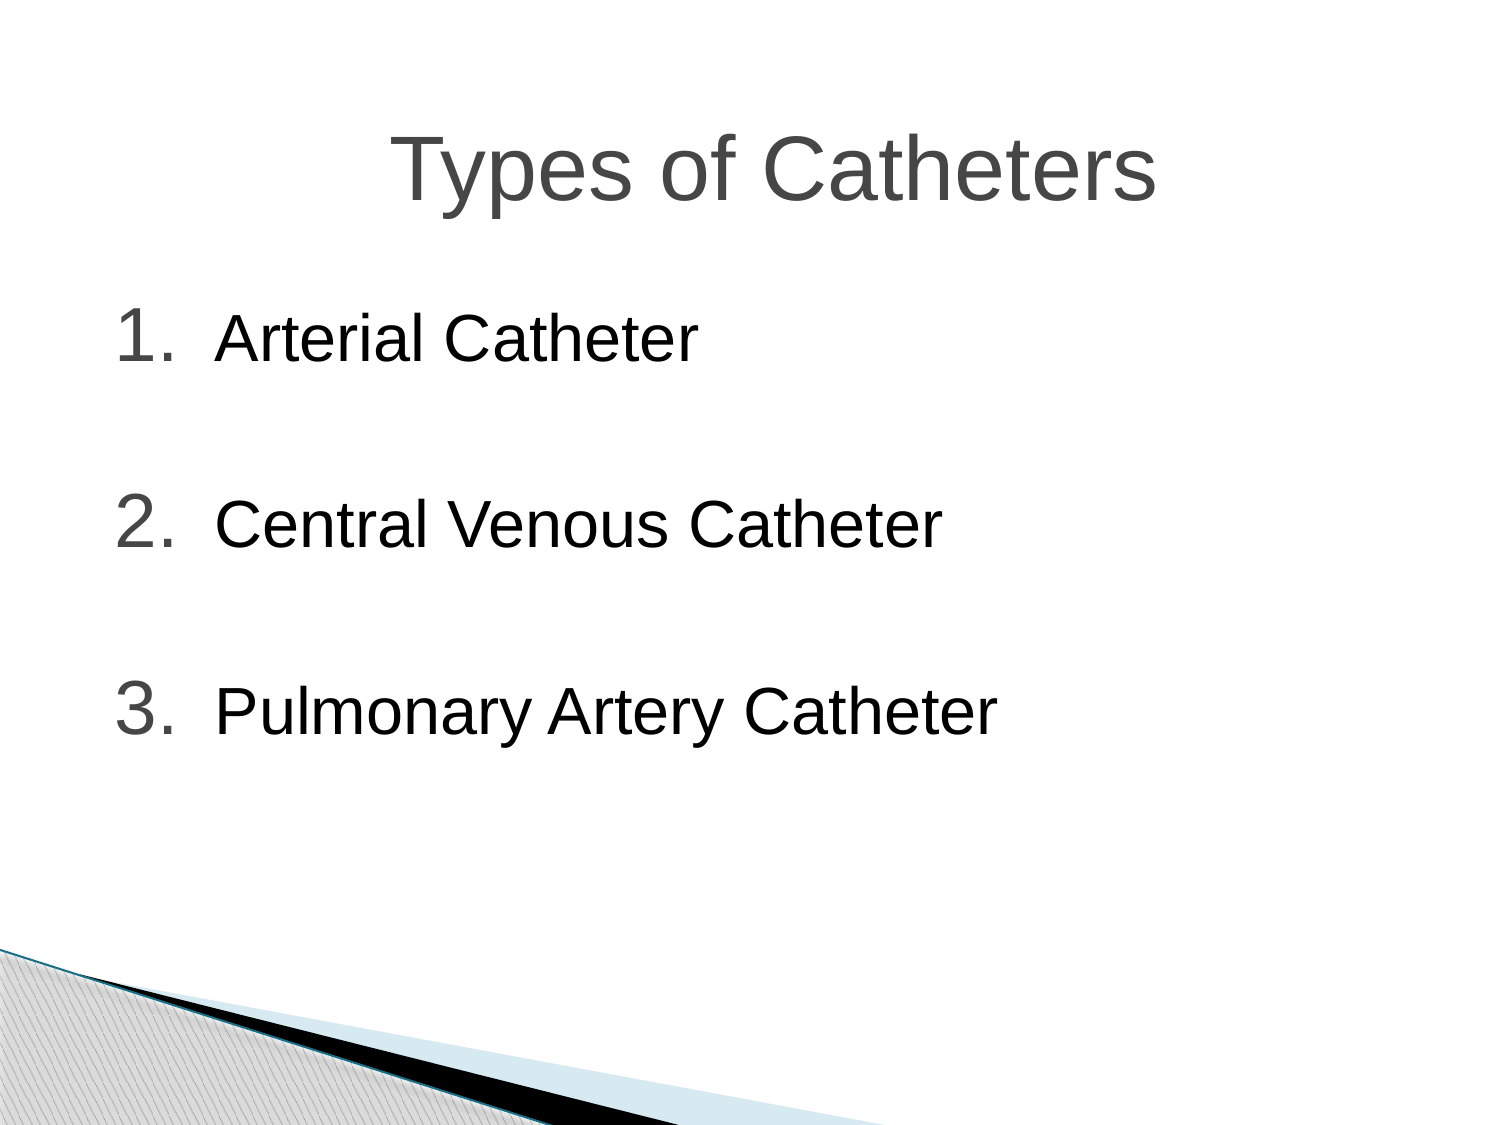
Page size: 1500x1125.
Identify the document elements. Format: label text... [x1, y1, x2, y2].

text_box Types of Catheters [99, 69, 1450, 258]
text_box Arterial Catheter Central Venous Catheter Pulmonary Artery Catheter [99, 287, 1450, 1025]
